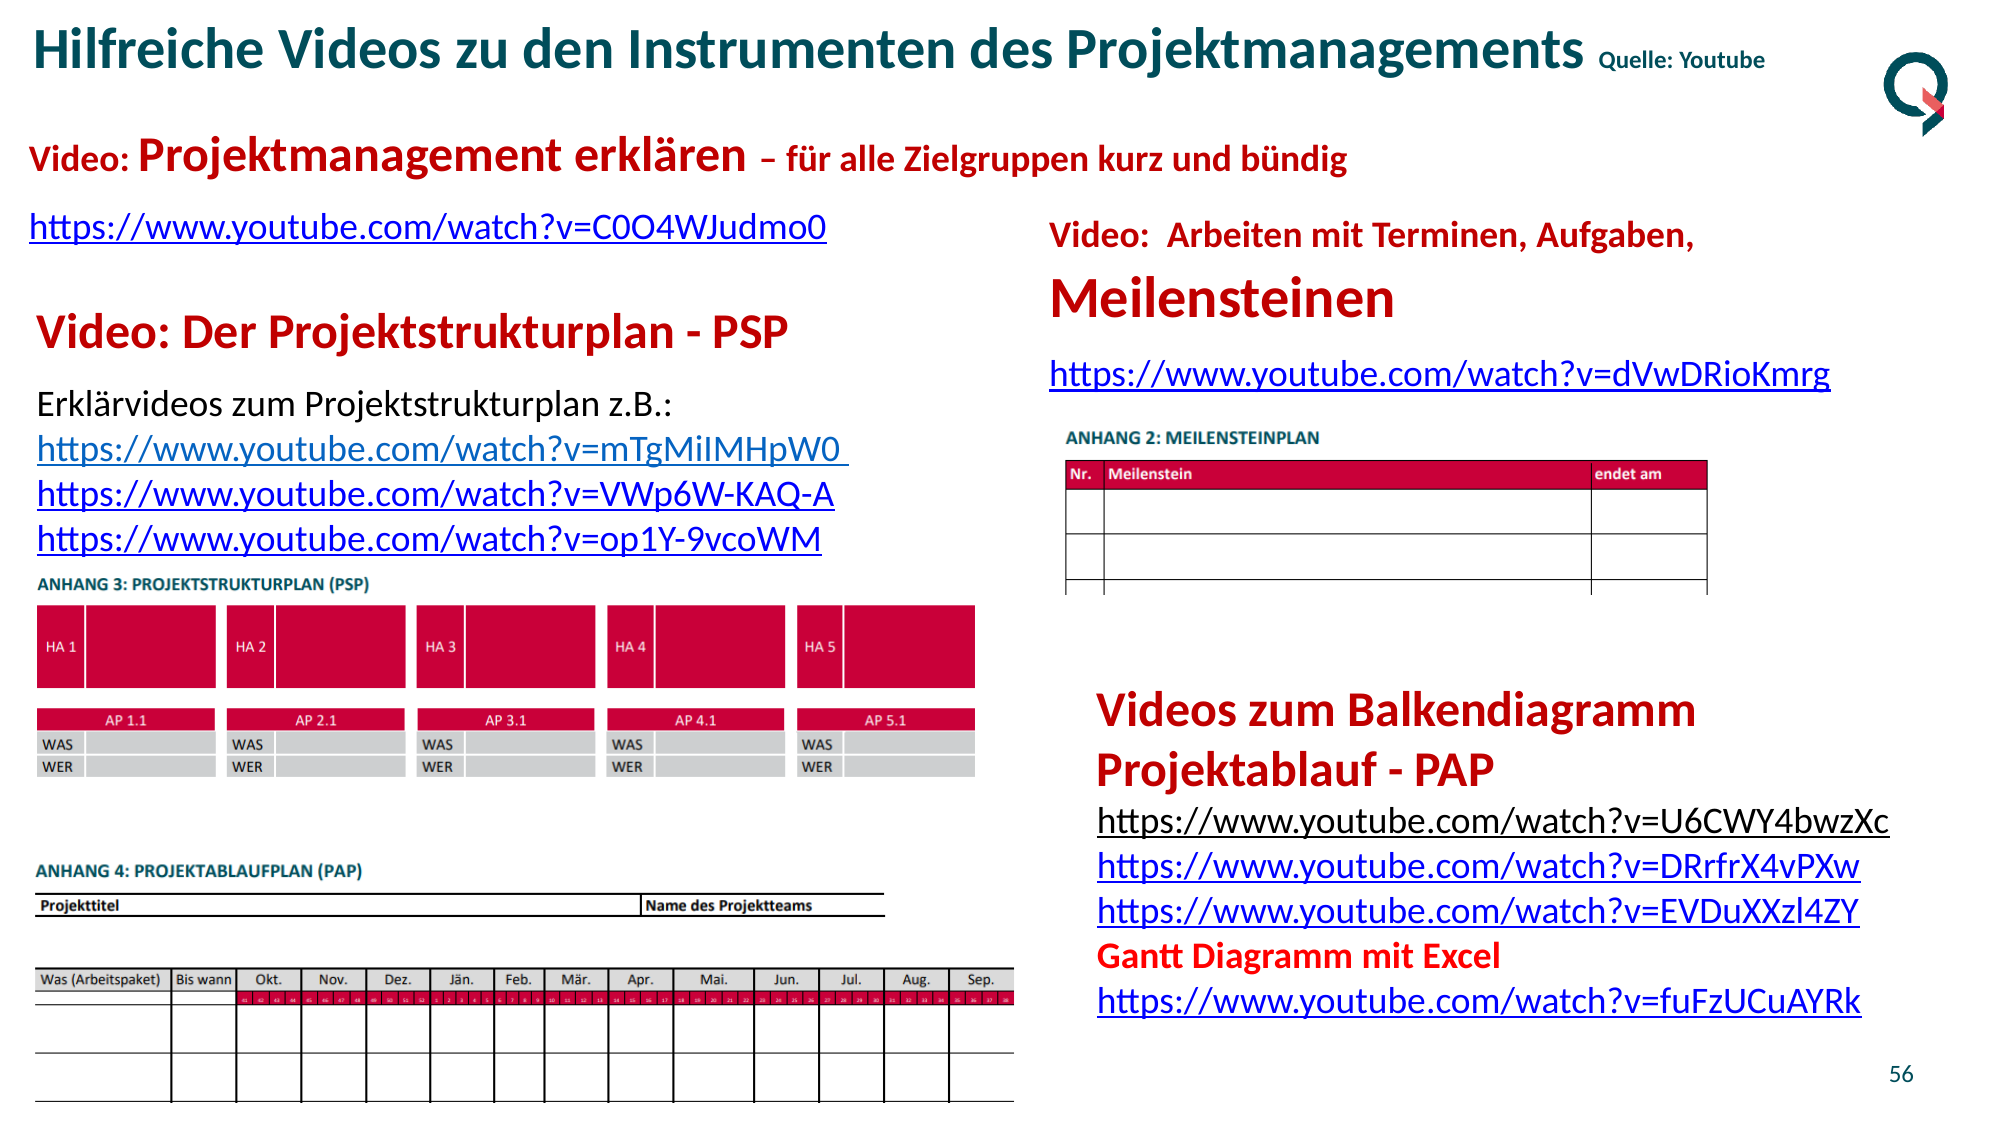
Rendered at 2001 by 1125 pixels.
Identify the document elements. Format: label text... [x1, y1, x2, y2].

slide_number 55 [1803, 1042, 2000, 1103]
text_box Videos zum Balkendiagramm Projektablauf - PAP https://www.youtube.com/watch?v=U6CWY4bwzXc https://www.youtube.com/watch?v=DRrfrX4vPXw https://www.youtube.com/watch?v=EVDuXXzl4ZY Gantt Diagramm mit Excel https://www.youtube.com/watch?v=fuFzUCuAYRk [1082, 668, 1969, 1029]
picture [32, 570, 980, 789]
text_box Video: Arbeiten mit Terminen, Aufgaben, Meilensteinen https://www.youtube.com/watch?v=dVwDRioKmrg [1034, 199, 2000, 402]
picture [1862, 88, 1969, 150]
text_box Hilfreiche Videos zu den Instrumenten des Projektmanagements Quelle: Youtube [18, 2, 1969, 88]
picture [1058, 426, 1730, 596]
text_box Video: Der Projektstrukturplan - PSP Erklärvideos zum Projektstrukturplan z.B.: https://www.youtube.com/watch?v=mTgMiIMHpW0 https://www.youtube.com/watch?v=VWp6W-KAQ-A https://www.youtube.com/watch?v=op1Y-9vcoWM [21, 281, 1081, 617]
text_box Video: Projektmanagement erklären – für alle Zielgruppen kurz und bündig https://www.youtube.com/watch?v=C0O4WJudmo0 [14, 110, 1561, 254]
picture [32, 854, 1035, 1110]
